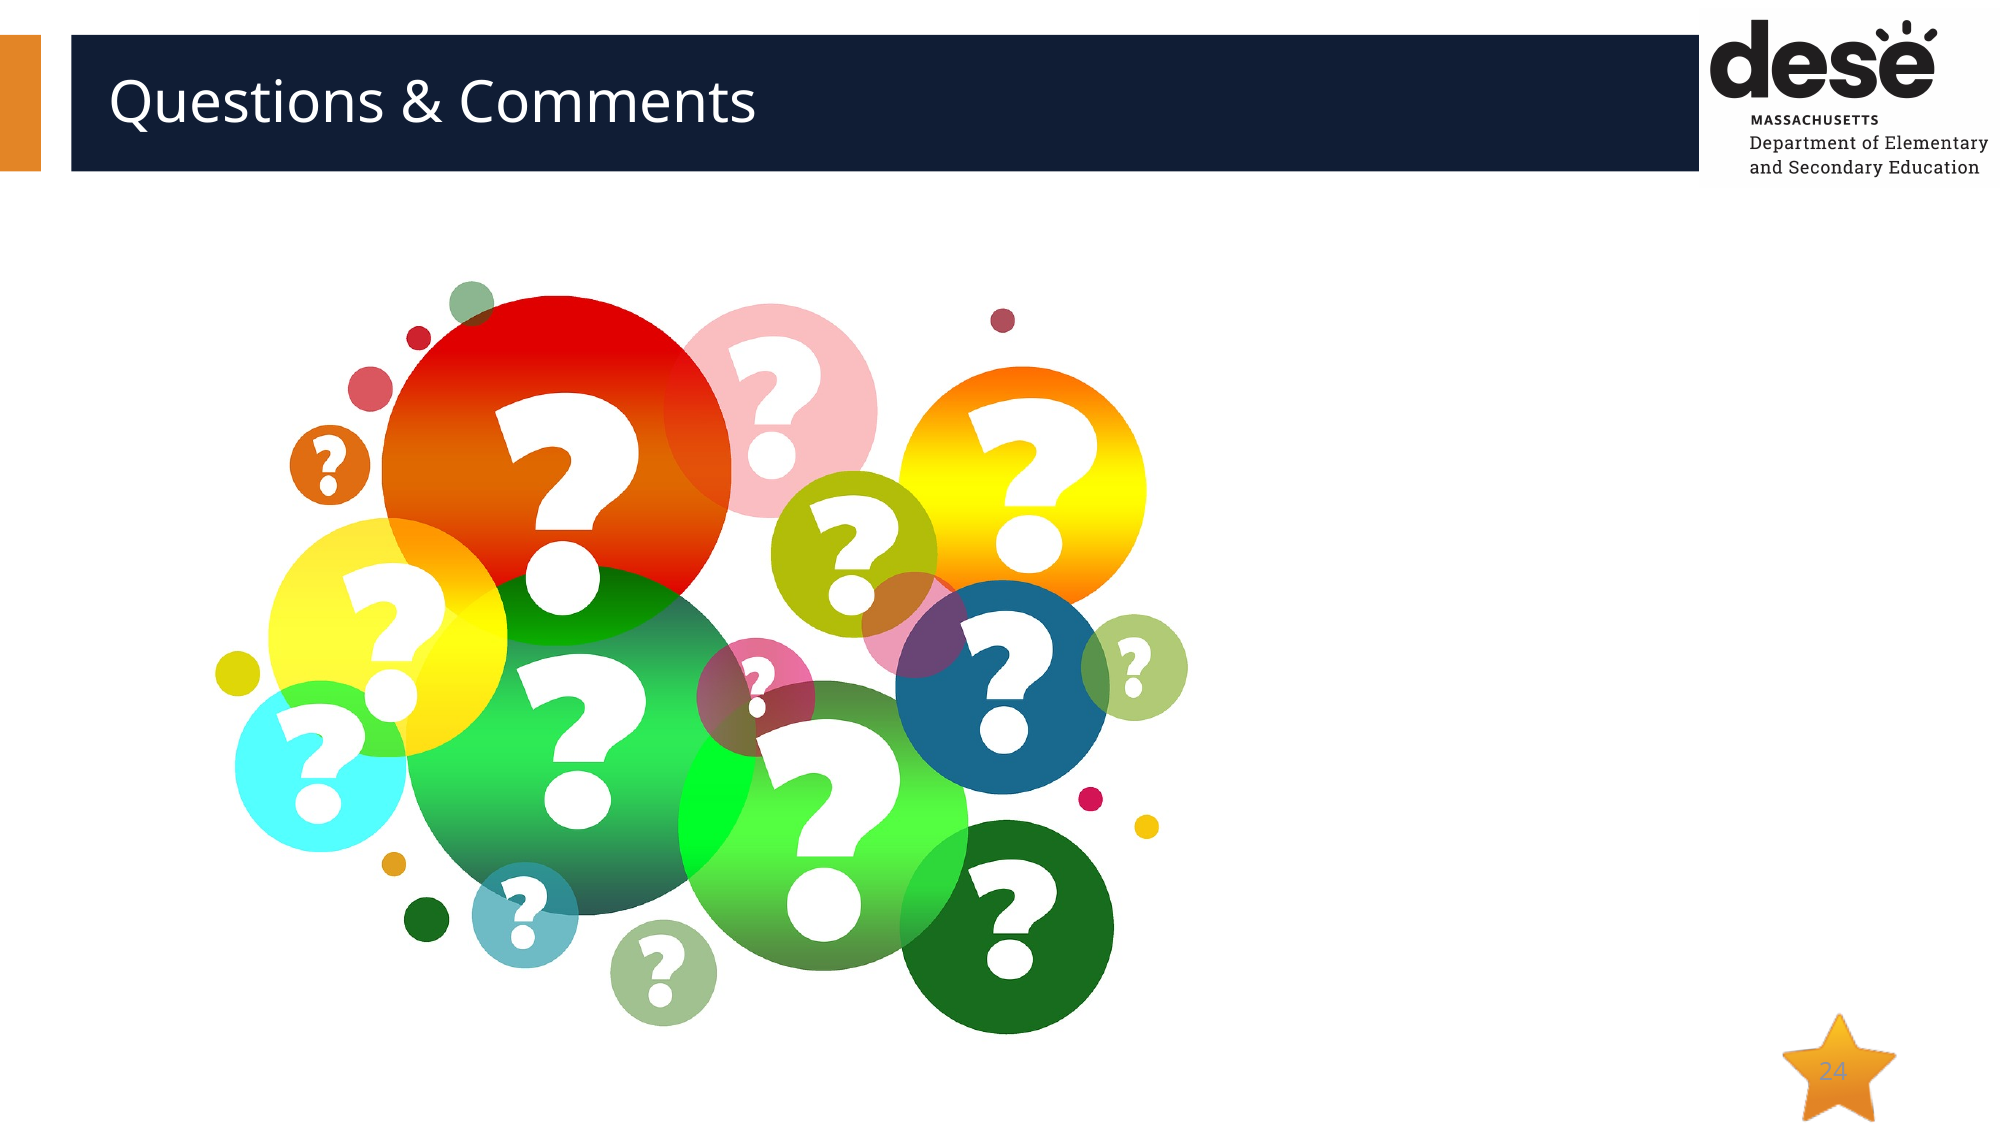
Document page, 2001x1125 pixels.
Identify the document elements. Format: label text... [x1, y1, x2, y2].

slide_number 24 [1412, 1042, 1863, 1103]
picture [1699, 8, 2000, 188]
picture [0, 190, 1402, 1125]
title Questions & Comments [93, 47, 1959, 159]
picture [1773, 1000, 1909, 1125]
